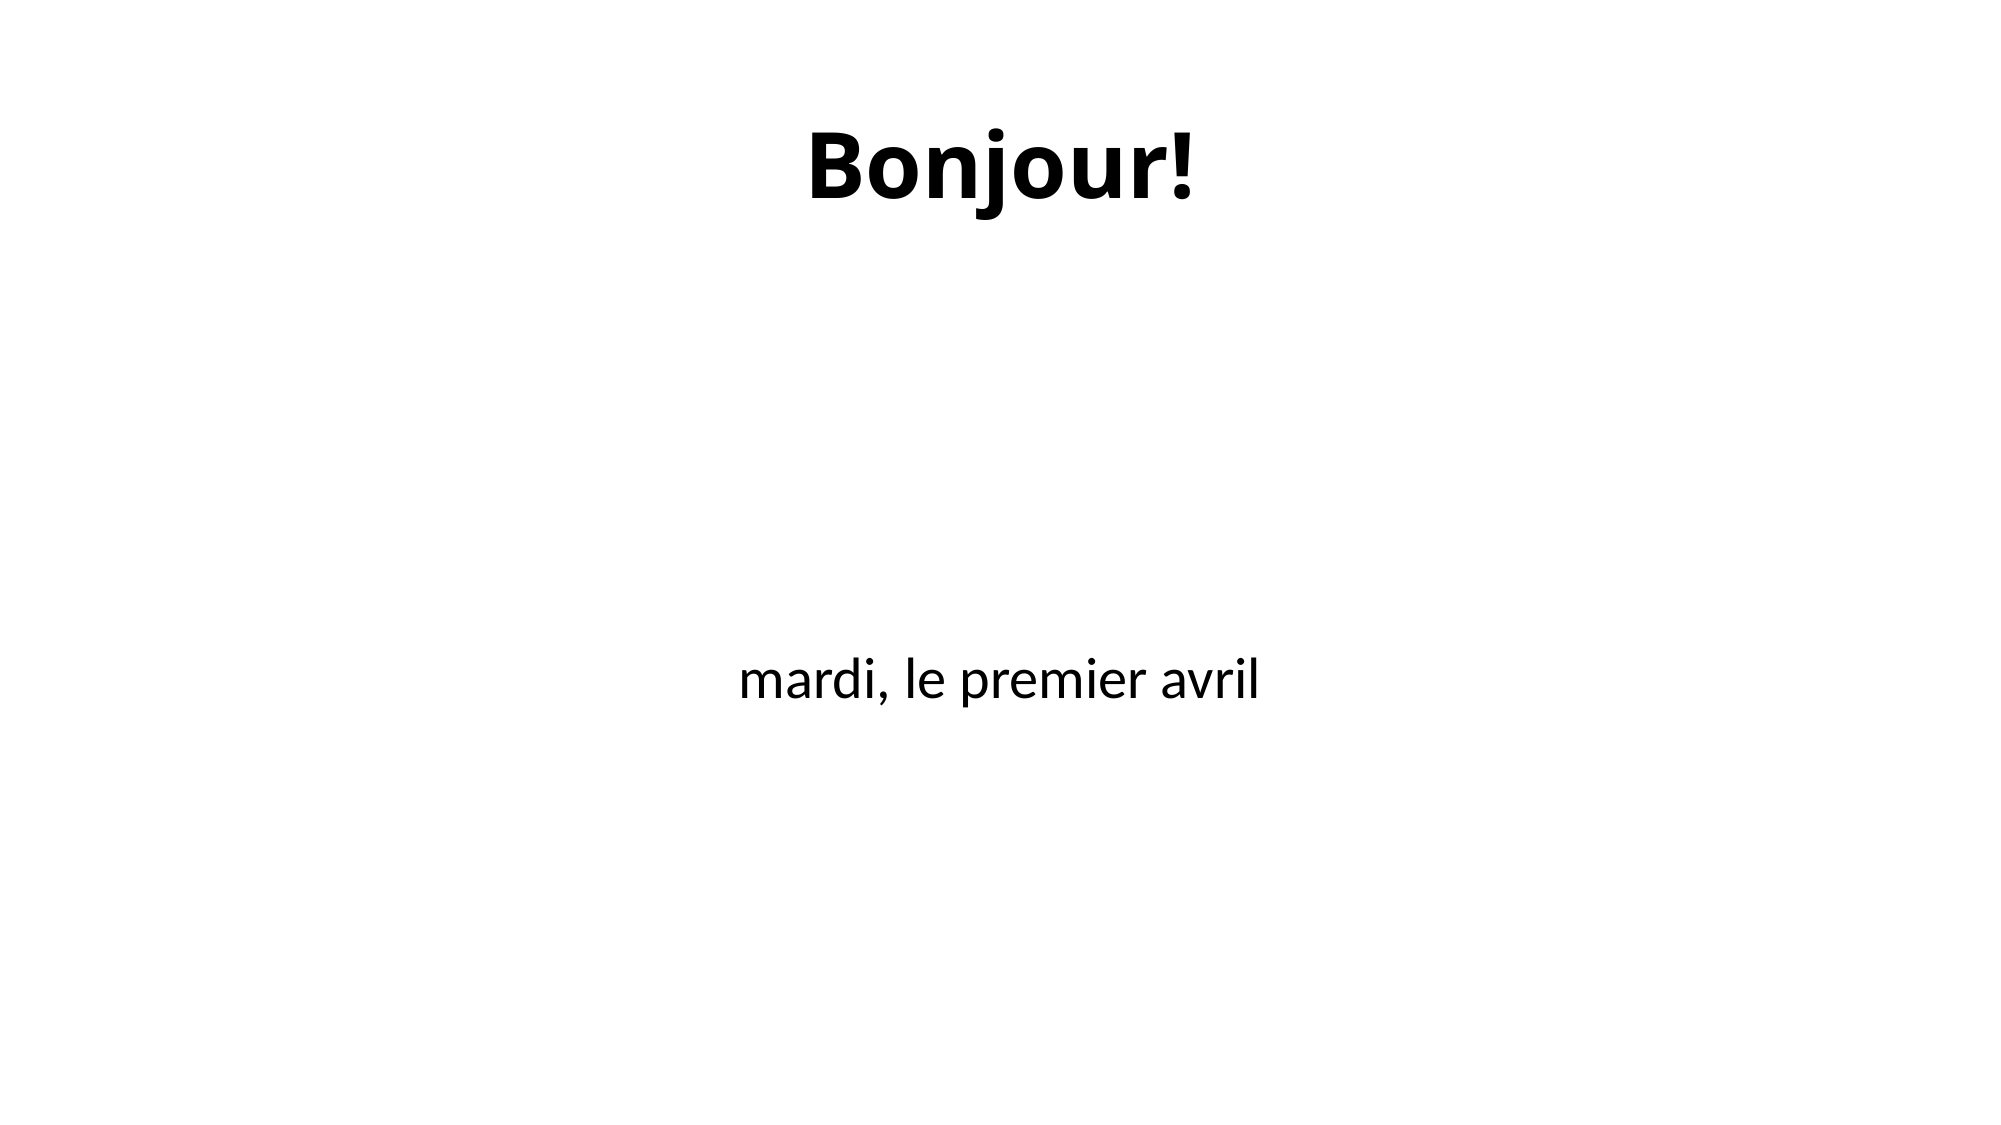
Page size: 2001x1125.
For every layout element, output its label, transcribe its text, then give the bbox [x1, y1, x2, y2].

list mardi, le premier avril [137, 299, 1863, 1014]
title Bonjour! [137, 59, 1863, 278]
